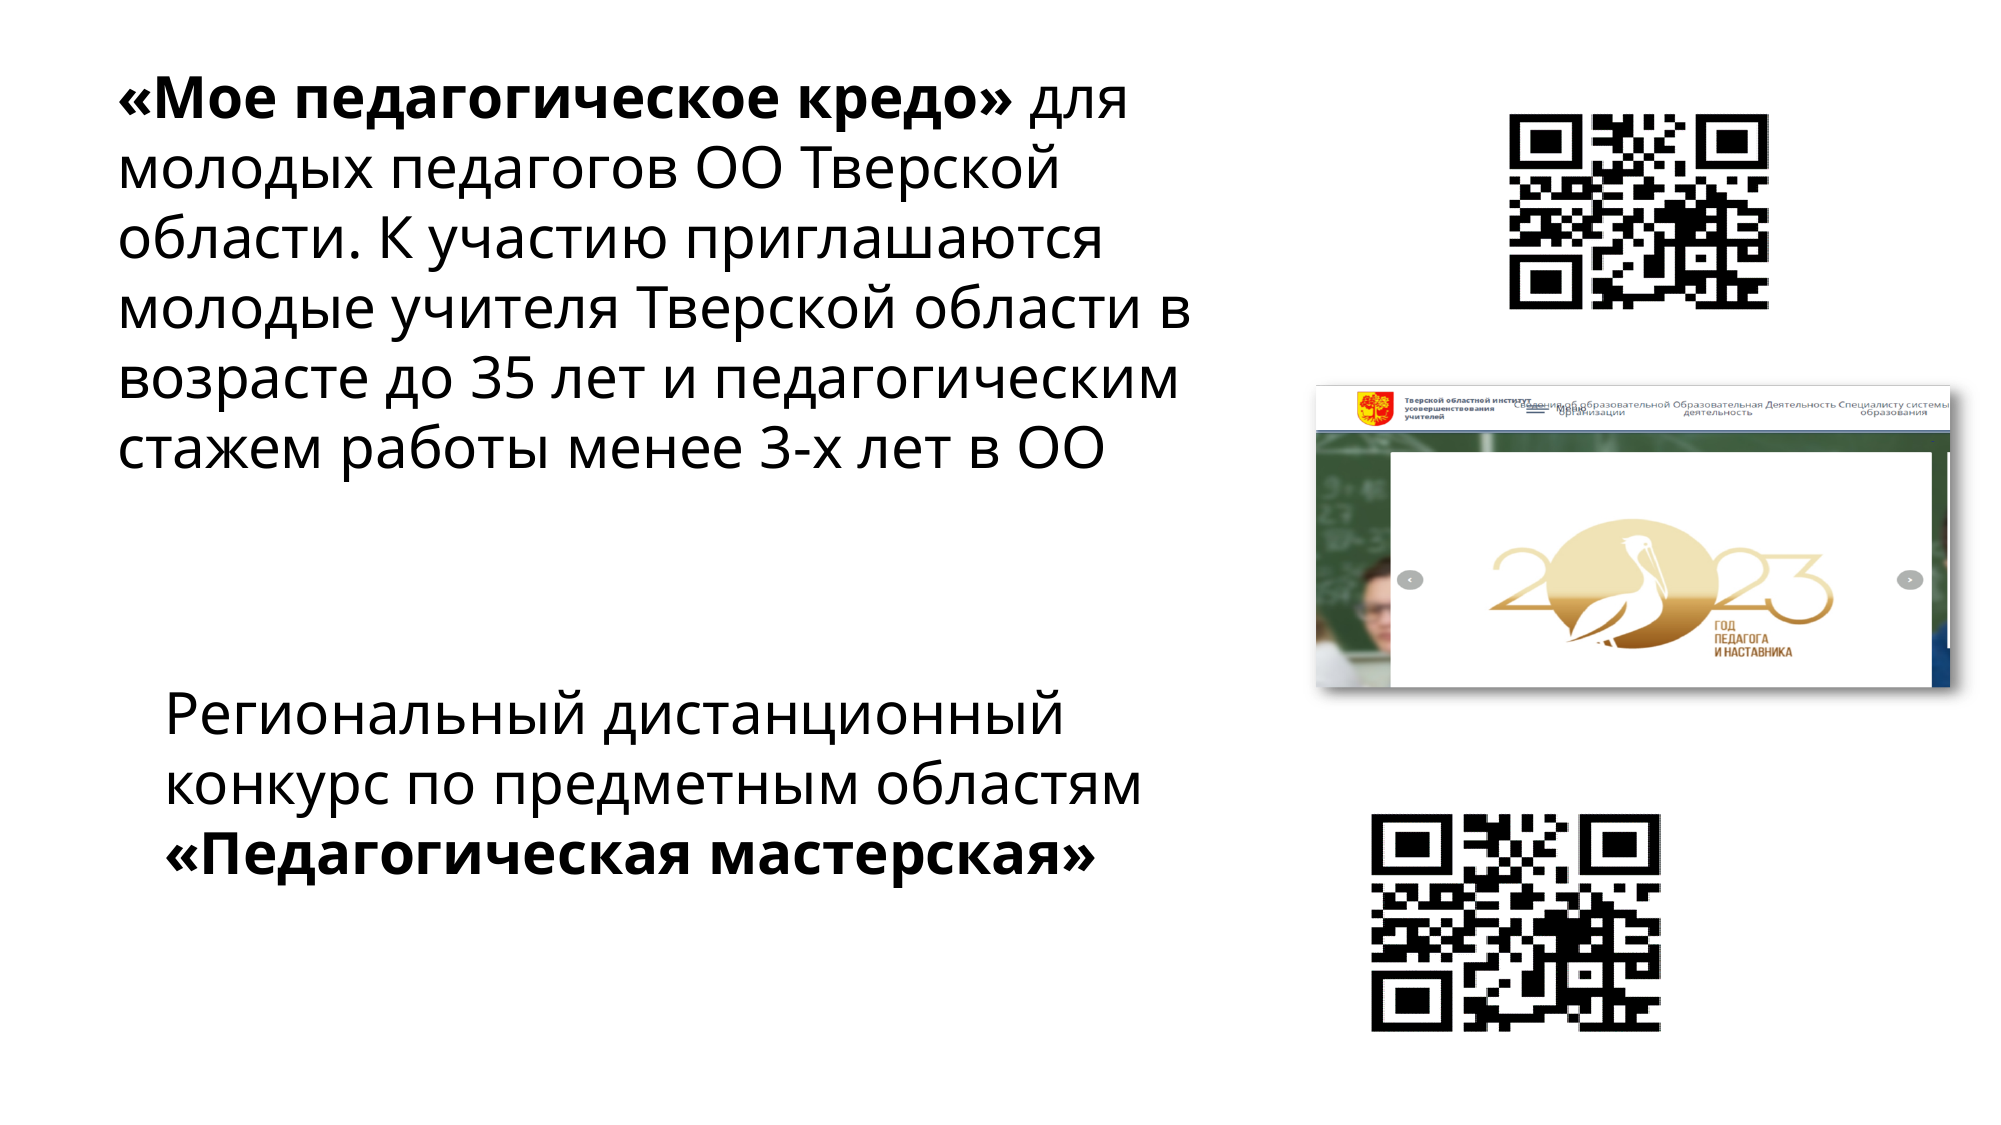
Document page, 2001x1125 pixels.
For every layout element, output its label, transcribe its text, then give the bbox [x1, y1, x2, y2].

picture [1330, 786, 1709, 1058]
text_box «Мое педагогическое кредо» для молодых педагогов ОО Тверской области. К участию приглашаются молодые учителя Тверской области в возрасте до 35 лет и педагогическим стажем работы менее 3-х лет в ОО [102, 52, 1300, 488]
picture [1472, 89, 1812, 334]
text_box Региональный дистанционный конкурс по предметным областям «Педагогическая мастерская» [149, 668, 1189, 894]
picture [1299, 373, 1983, 713]
